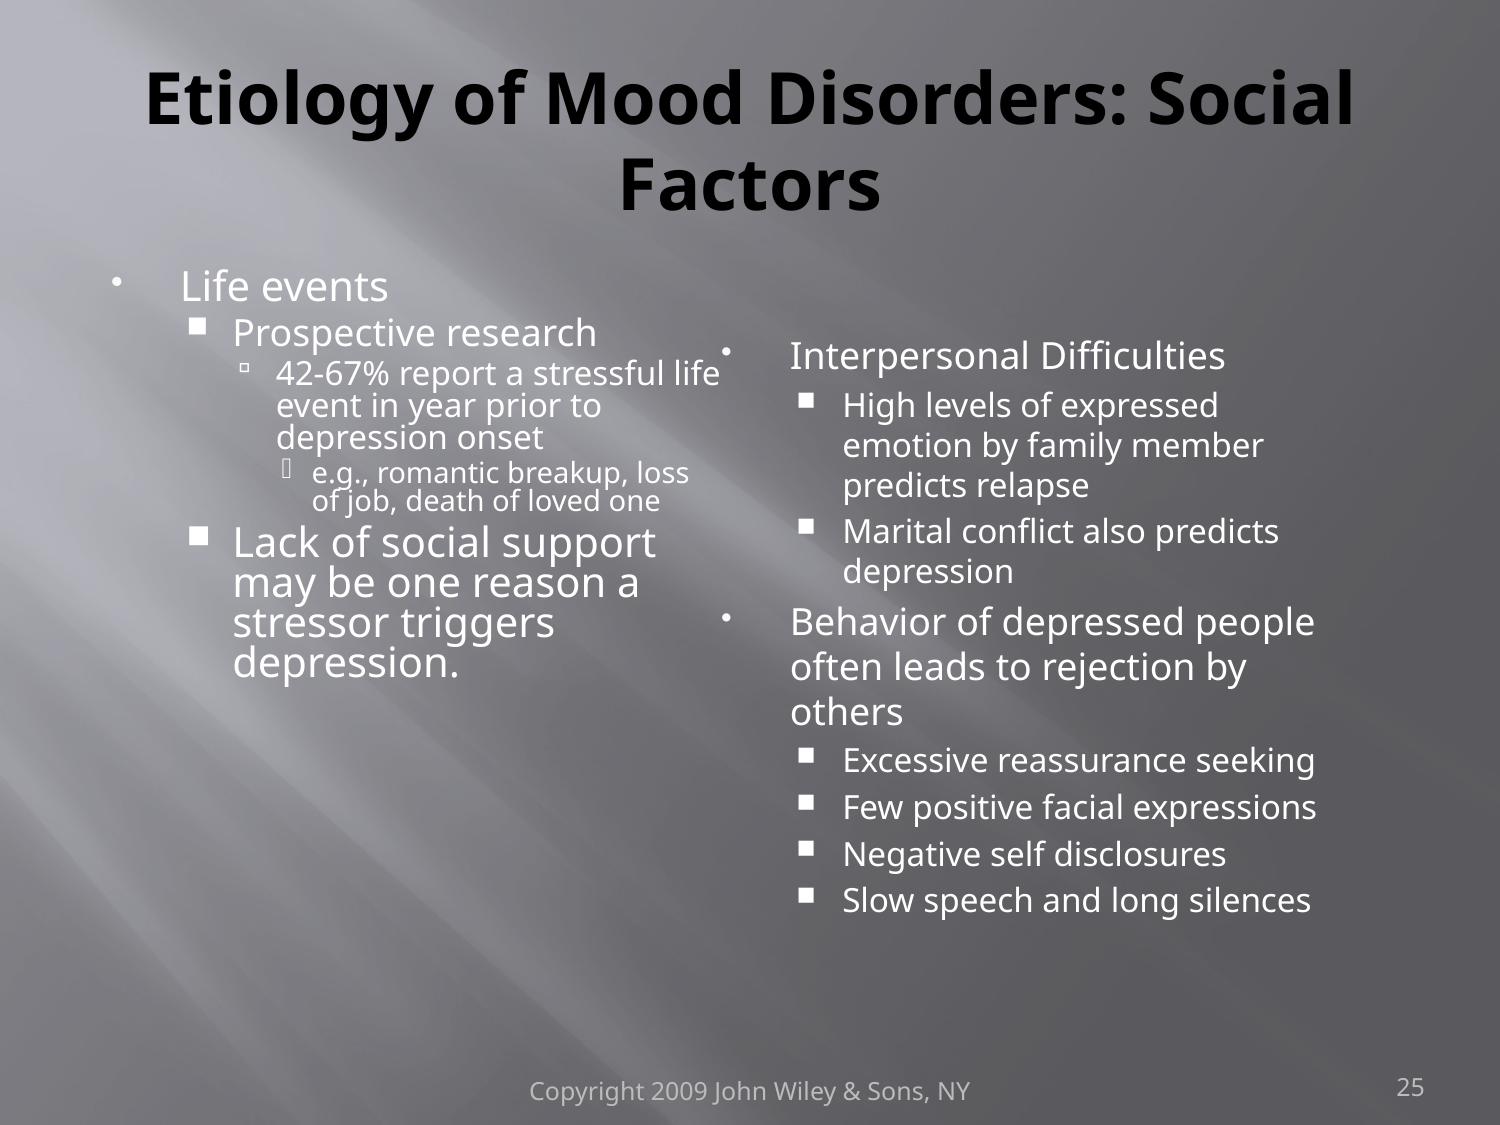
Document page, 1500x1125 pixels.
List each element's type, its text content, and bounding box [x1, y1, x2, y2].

title Etiology of Mood Disorders: Social Factors [75, 45, 1425, 233]
slide_number 25 [1299, 1052, 1425, 1113]
footer Copyright 2009 John Wiley & Sons, NY [512, 1052, 988, 1113]
list Life events Prospective research 42-67% report a stressful life event in year prior to depression onset e.g., romantic breakup, loss of job, death of loved one Lack of social support may be one reason a stressor triggers depression. [75, 262, 738, 1005]
list Interpersonal Difficulties High levels of expressed emotion by family member predicts relapse Marital conflict also predicts depression Behavior of depressed people often leads to rejection by others Excessive reassurance seeking Few positive facial expressions Negative self disclosures Slow speech and long silences [684, 324, 1339, 1000]
